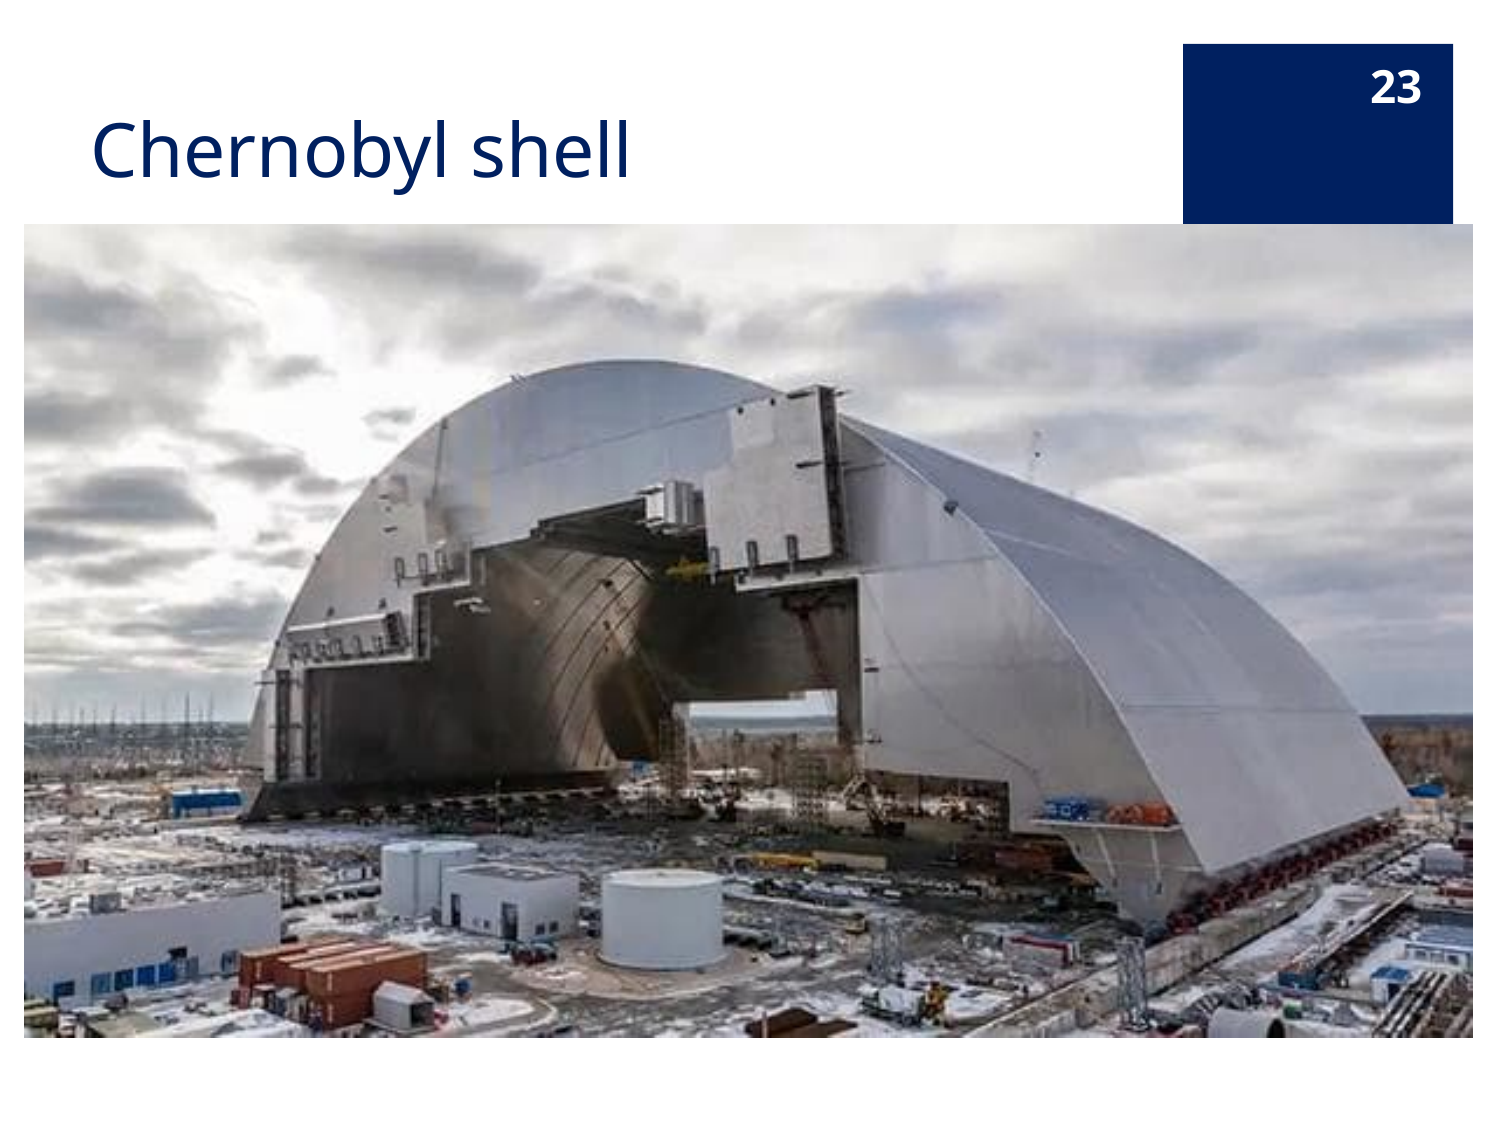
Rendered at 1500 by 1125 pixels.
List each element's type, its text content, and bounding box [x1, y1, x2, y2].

picture [24, 224, 1473, 1038]
title Chernobyl shell [74, 12, 1143, 201]
slide_number 23 [1354, 59, 1438, 119]
